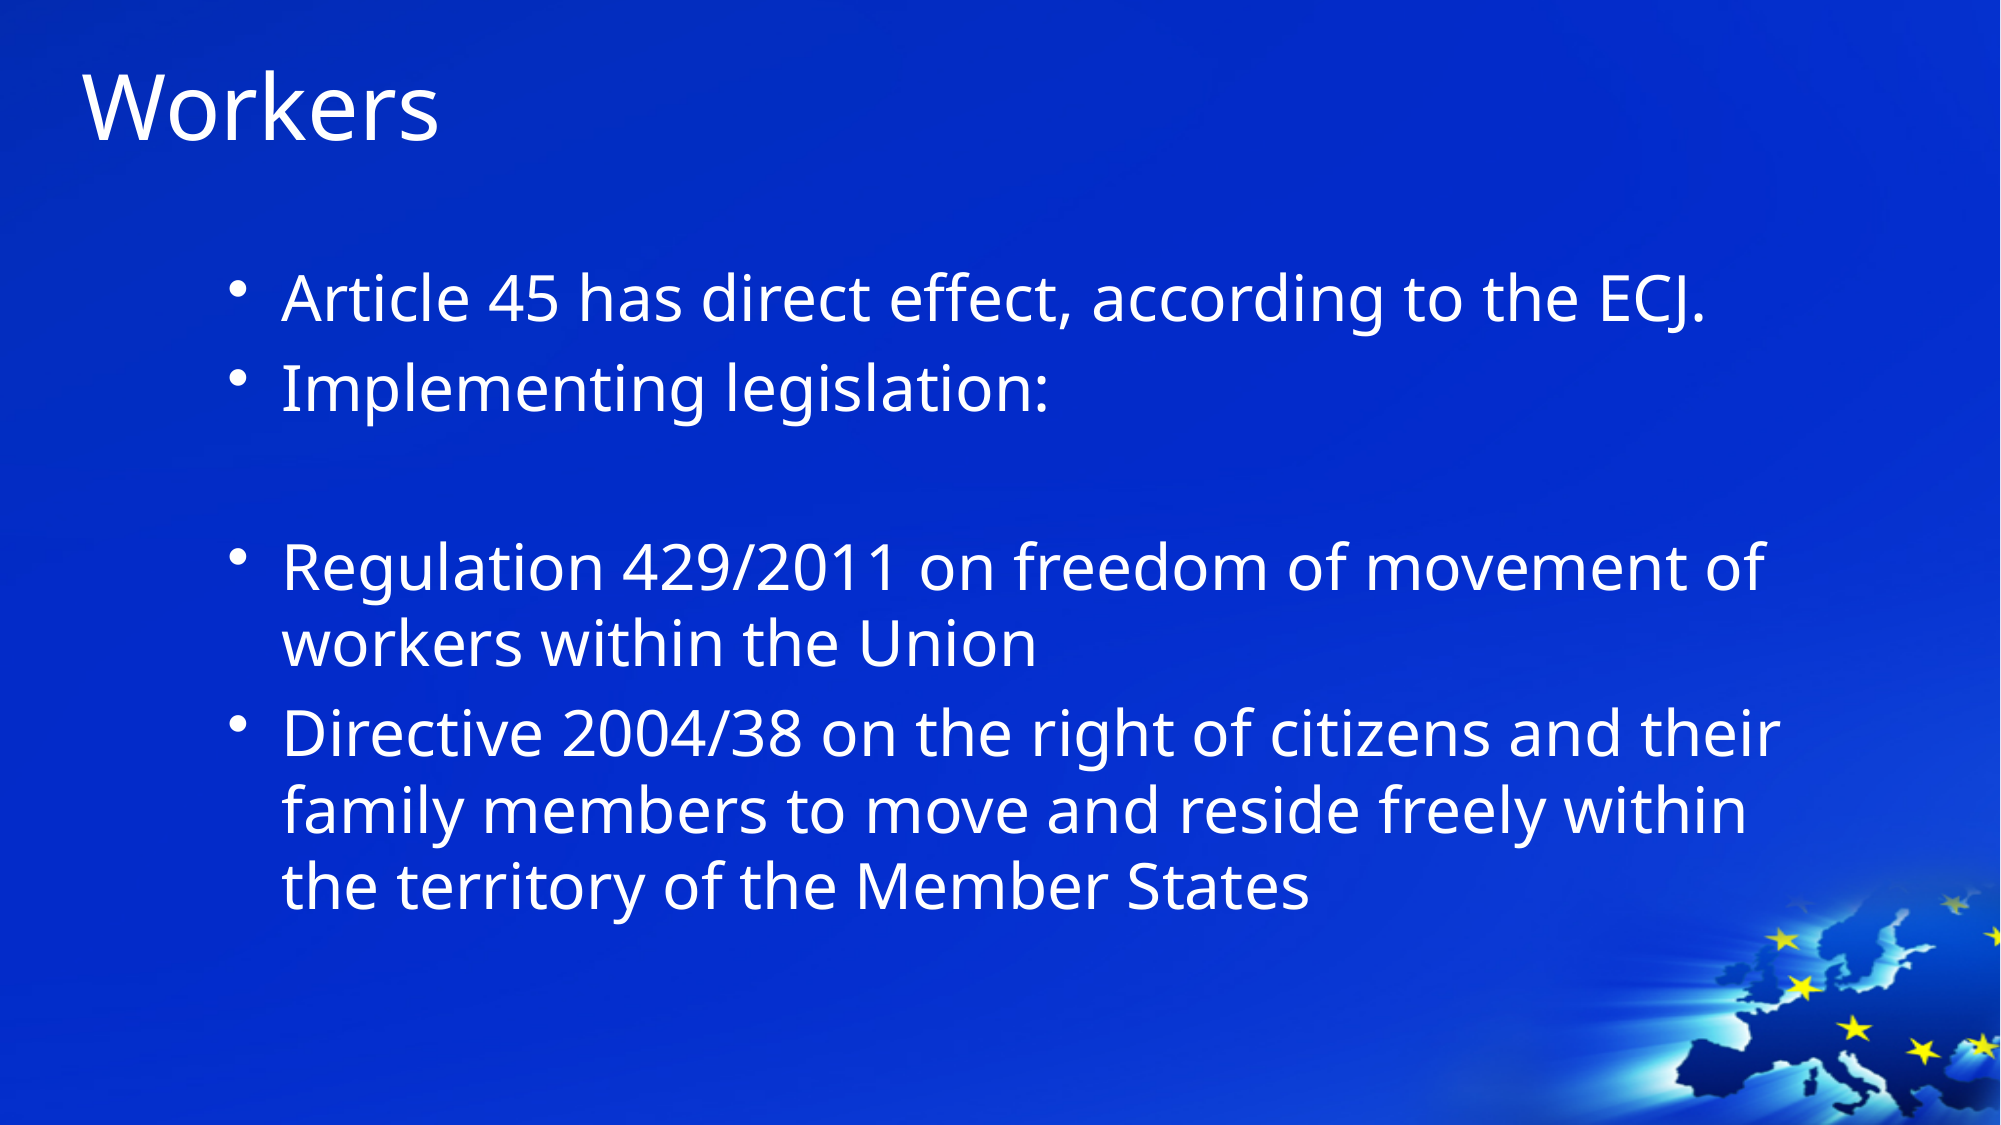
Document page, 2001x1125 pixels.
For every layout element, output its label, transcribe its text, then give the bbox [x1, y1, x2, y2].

picture [0, 0, 2001, 1125]
list Article 45 has direct effect, according to the ECJ. Implementing legislation: Regulation 429/2011 on freedom of movement of workers within the Union Directive 2004/38 on the right of citizens and their family members to move and reside freely within the territory of the Member States [212, 249, 1813, 938]
title Workers [66, 45, 1967, 163]
